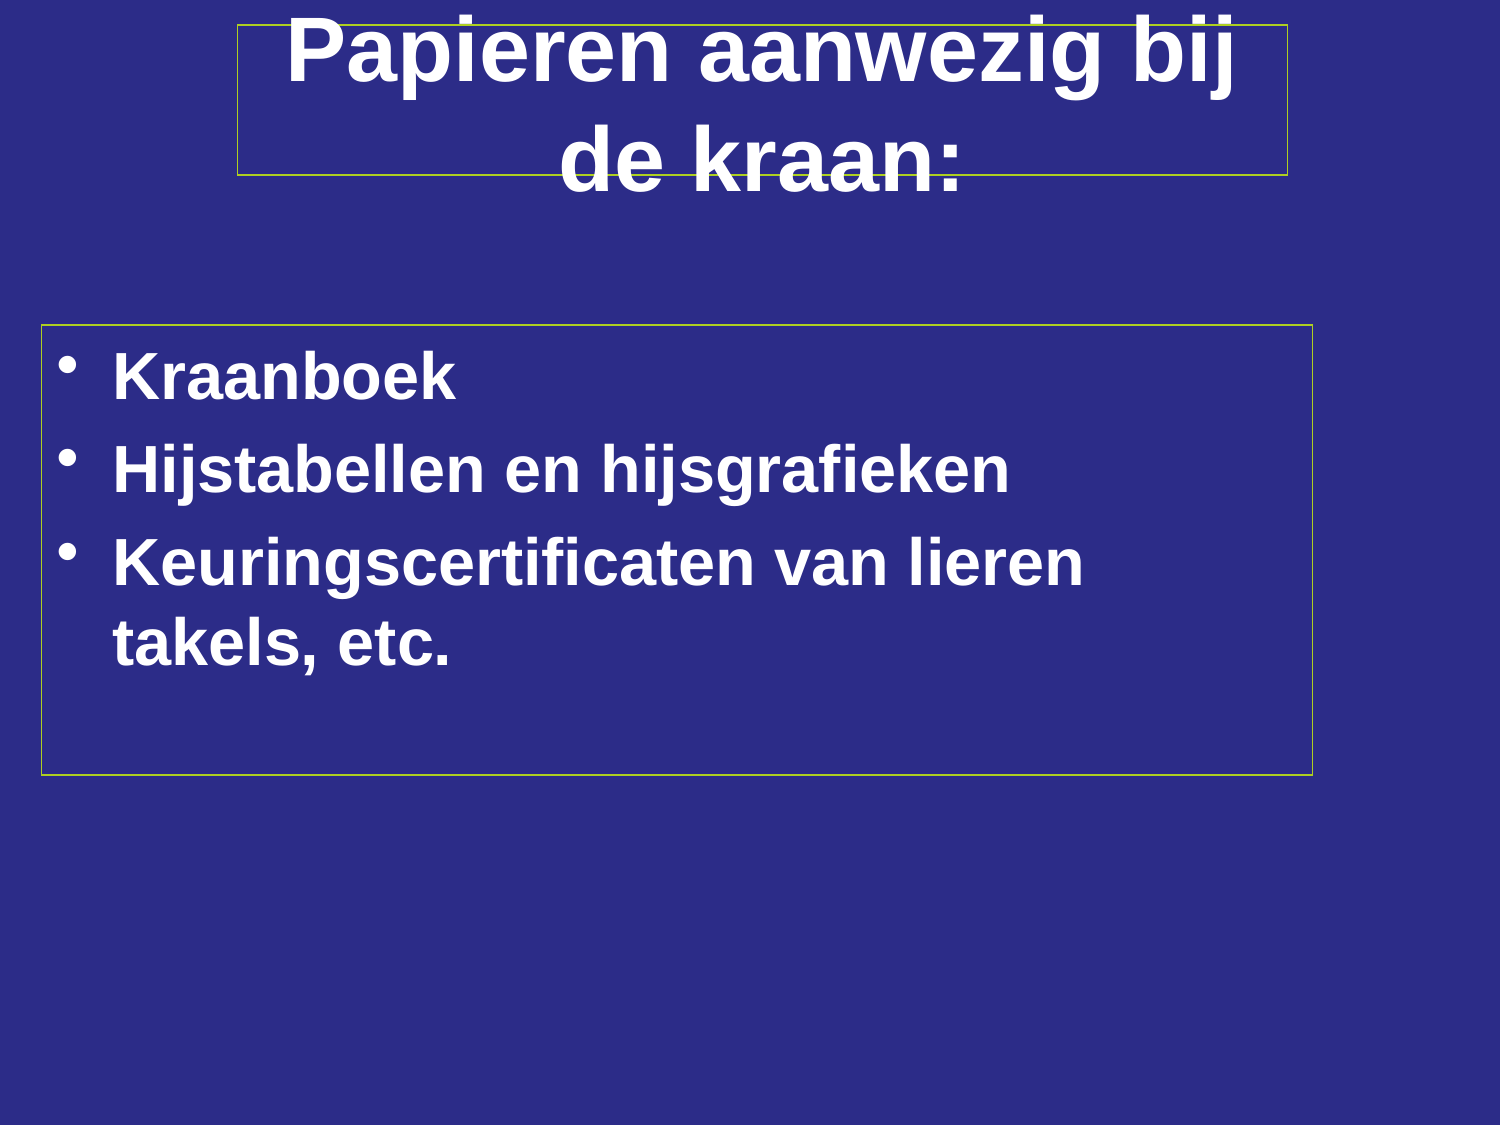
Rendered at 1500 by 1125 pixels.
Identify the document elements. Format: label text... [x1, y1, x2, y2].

title Papieren aanwezig bij de kraan: [237, 24, 1288, 176]
list Kraanboek Hijstabellen en hijsgrafieken Keuringscertificaten van lieren takels, etc. [41, 324, 1313, 776]
